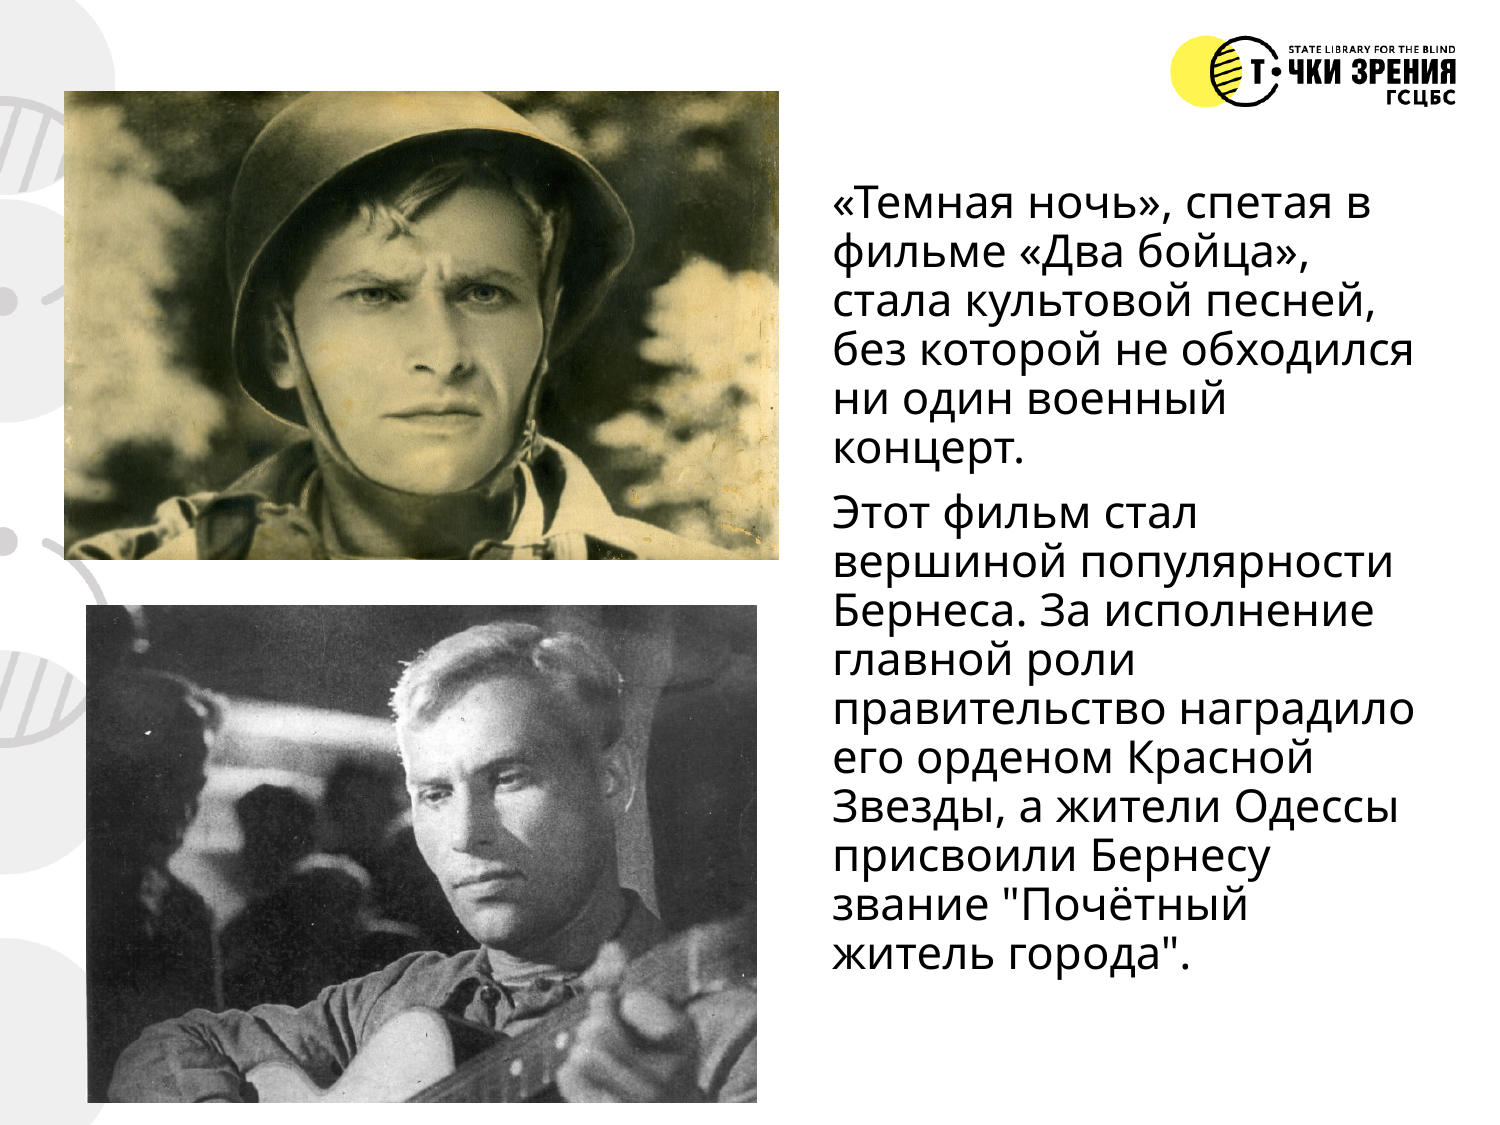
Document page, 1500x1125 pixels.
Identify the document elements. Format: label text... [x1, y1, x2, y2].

picture [0, 0, 1500, 1125]
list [86, 605, 757, 1104]
list «Темная ночь», спетая в фильме «Два бойца», стала культовой песней, без которой не обходился ни один военный концерт. Этот фильм стал вершиной популярности Бернеса. За исполнение главной роли правительство наградило его орденом Красной Звезды, а жители Одессы присвоили Бернесу звание "Почётный житель города". [817, 172, 1438, 1005]
